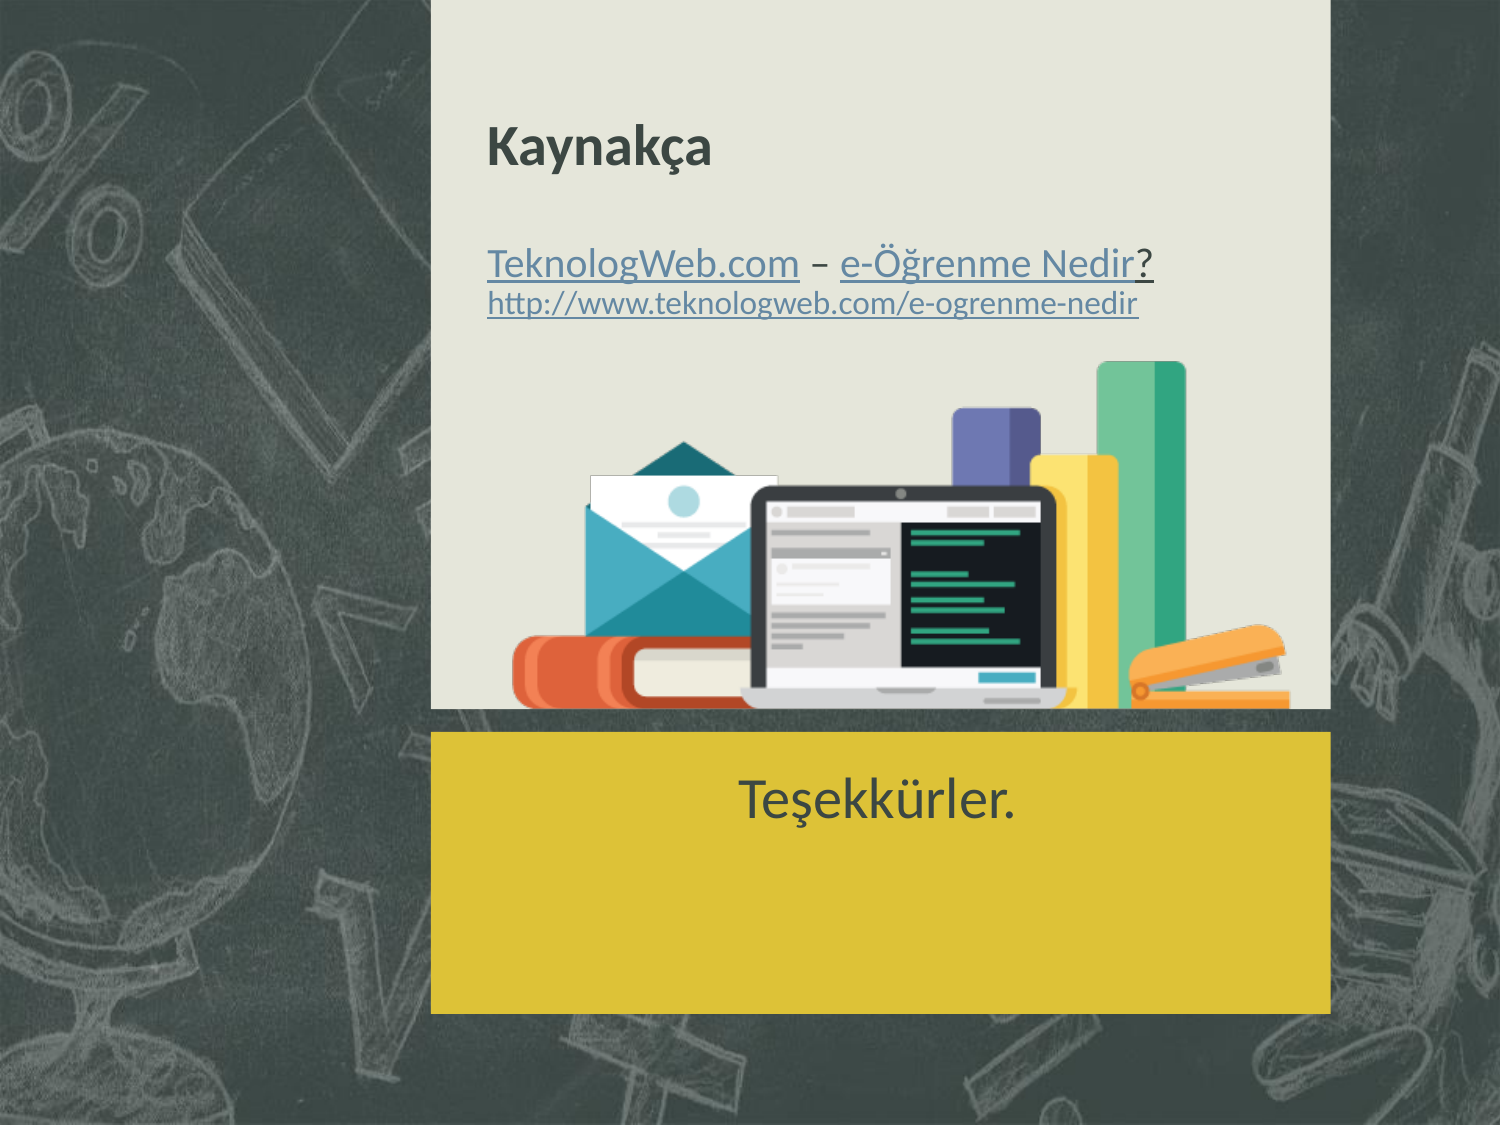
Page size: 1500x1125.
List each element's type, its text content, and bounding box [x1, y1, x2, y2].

list Teşekkürler. [472, 752, 1284, 999]
picture [0, 0, 1500, 1125]
title Kaynakça TeknologWeb.com – e-Öğrenme Nedir? http://www.teknologweb.com/e-ogrenme-nedir [472, 108, 1284, 335]
